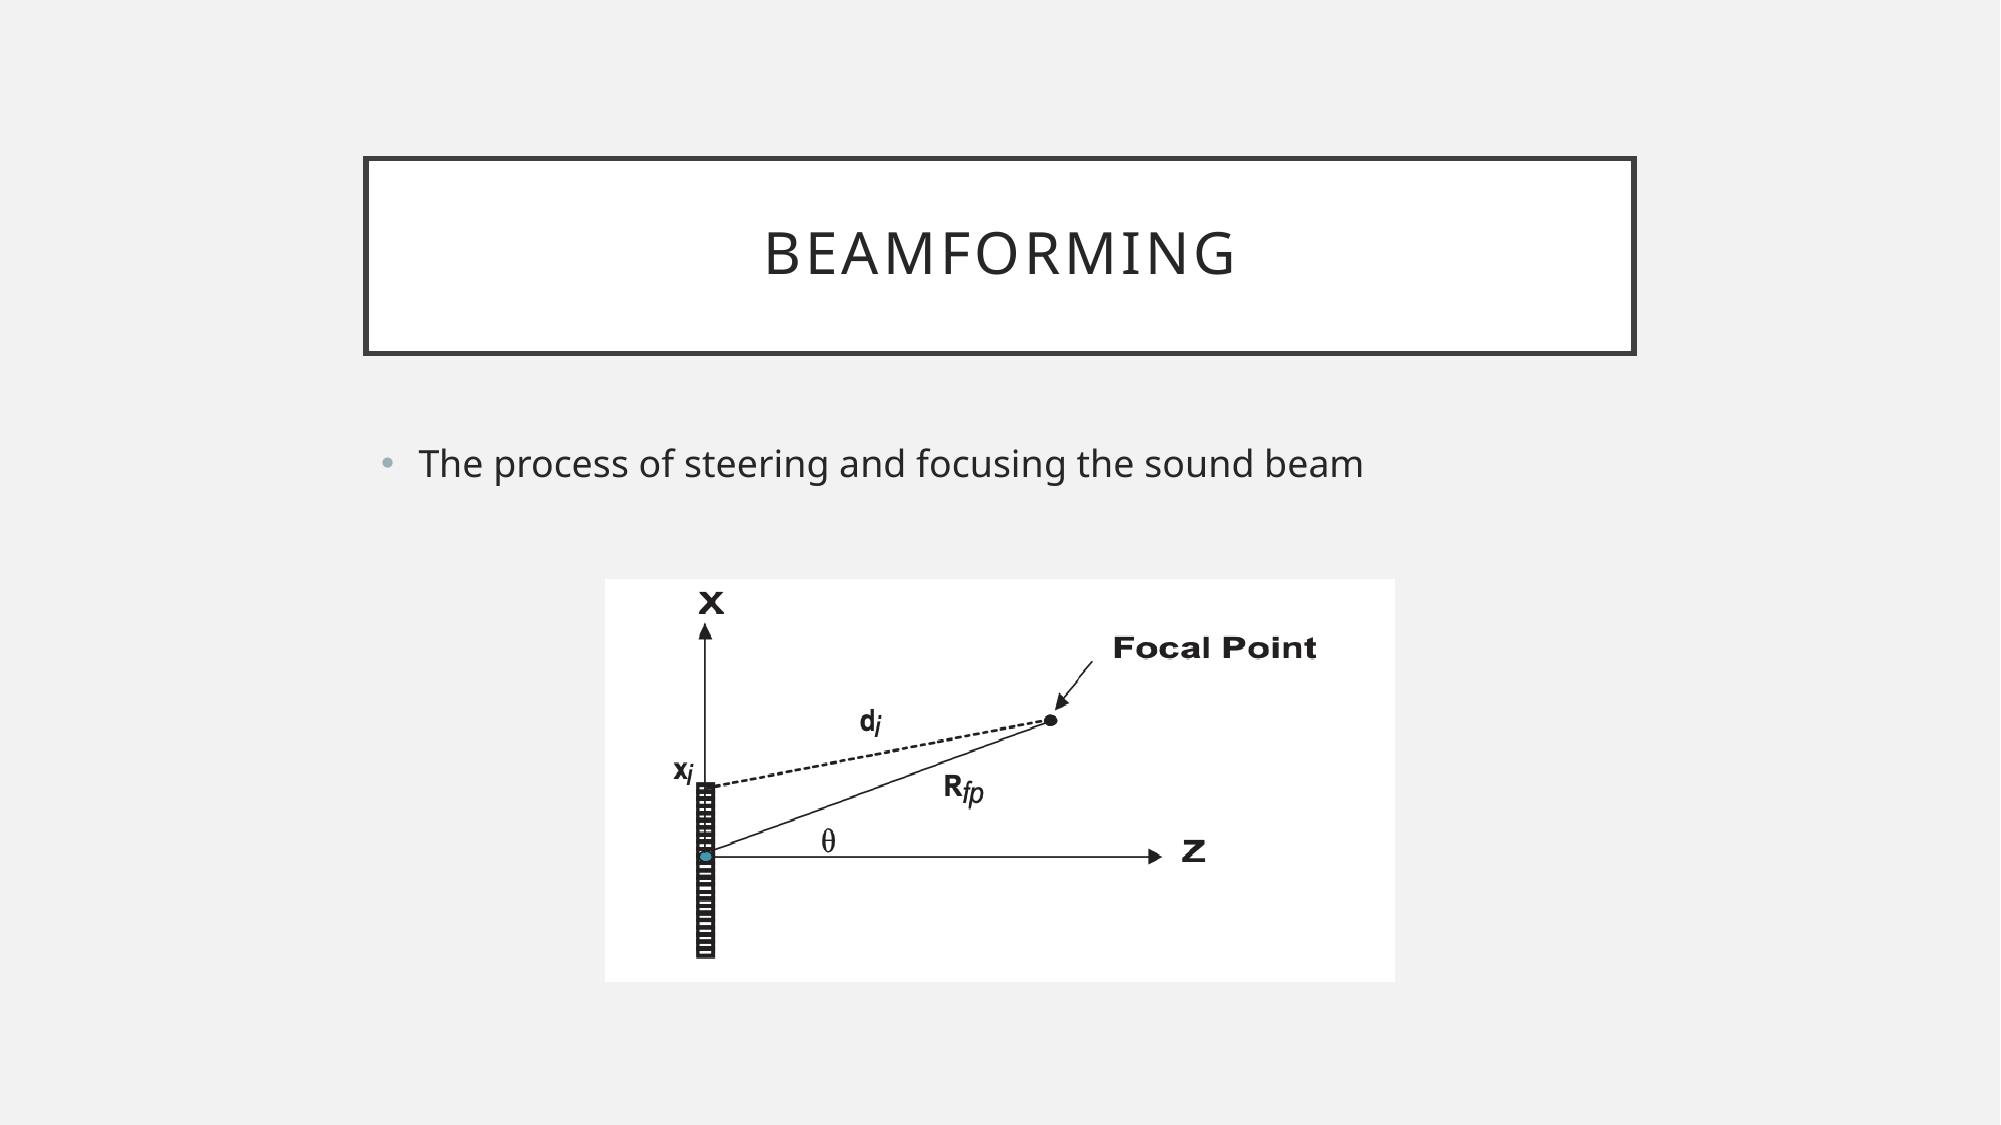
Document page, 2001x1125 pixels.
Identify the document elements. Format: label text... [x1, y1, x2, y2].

picture [605, 579, 1395, 982]
title Beamforming [363, 156, 1637, 356]
list The process of steering and focusing the sound beam [366, 432, 1634, 942]
